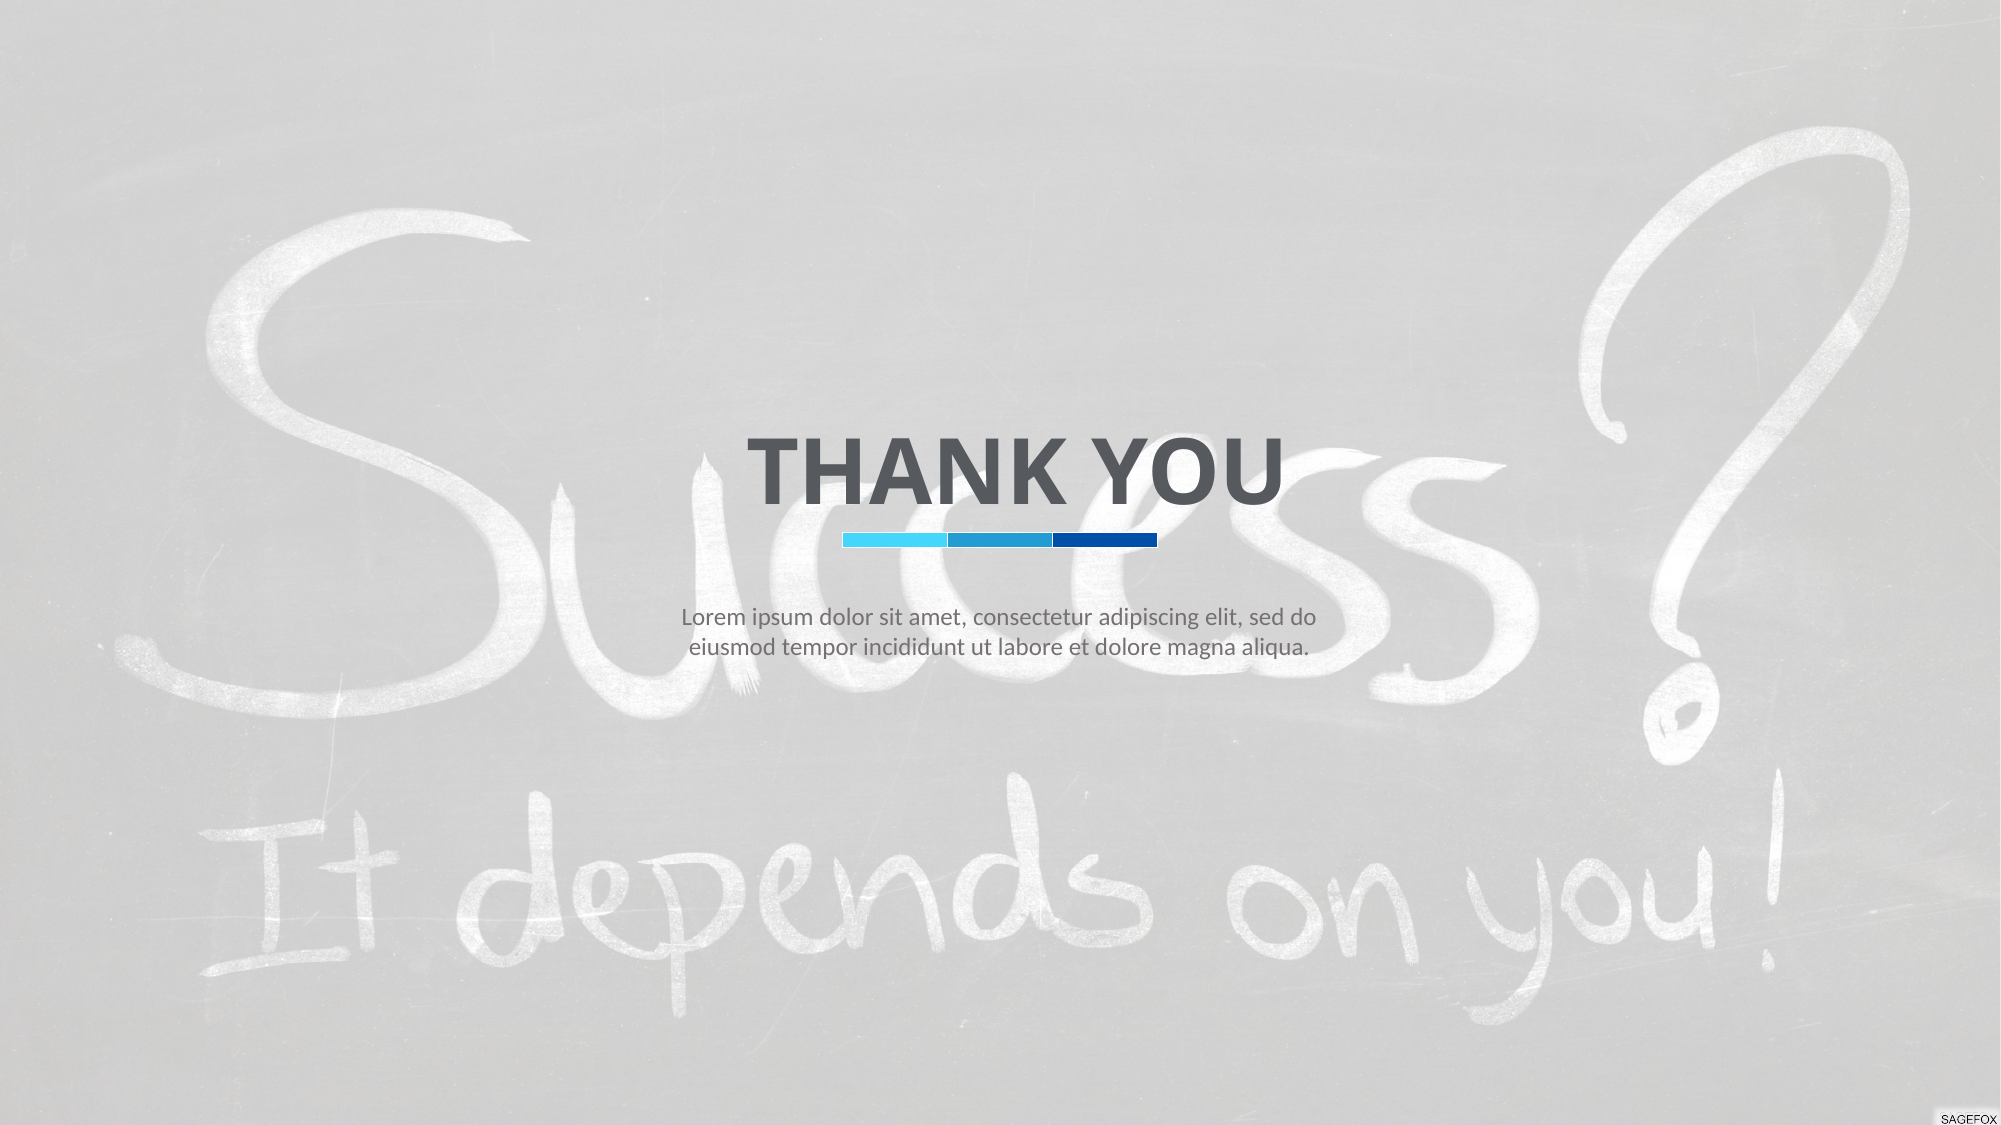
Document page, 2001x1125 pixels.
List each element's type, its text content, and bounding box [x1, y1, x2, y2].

text_box THANK YOU [565, 405, 1470, 531]
picture [1938, 1114, 1999, 1125]
text_box Lorem ipsum dolor sit amet, consectetur adipiscing elit, sed do eiusmod tempor incididunt ut labore et dolore magna aliqua. [660, 593, 1340, 668]
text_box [842, 532, 1158, 548]
